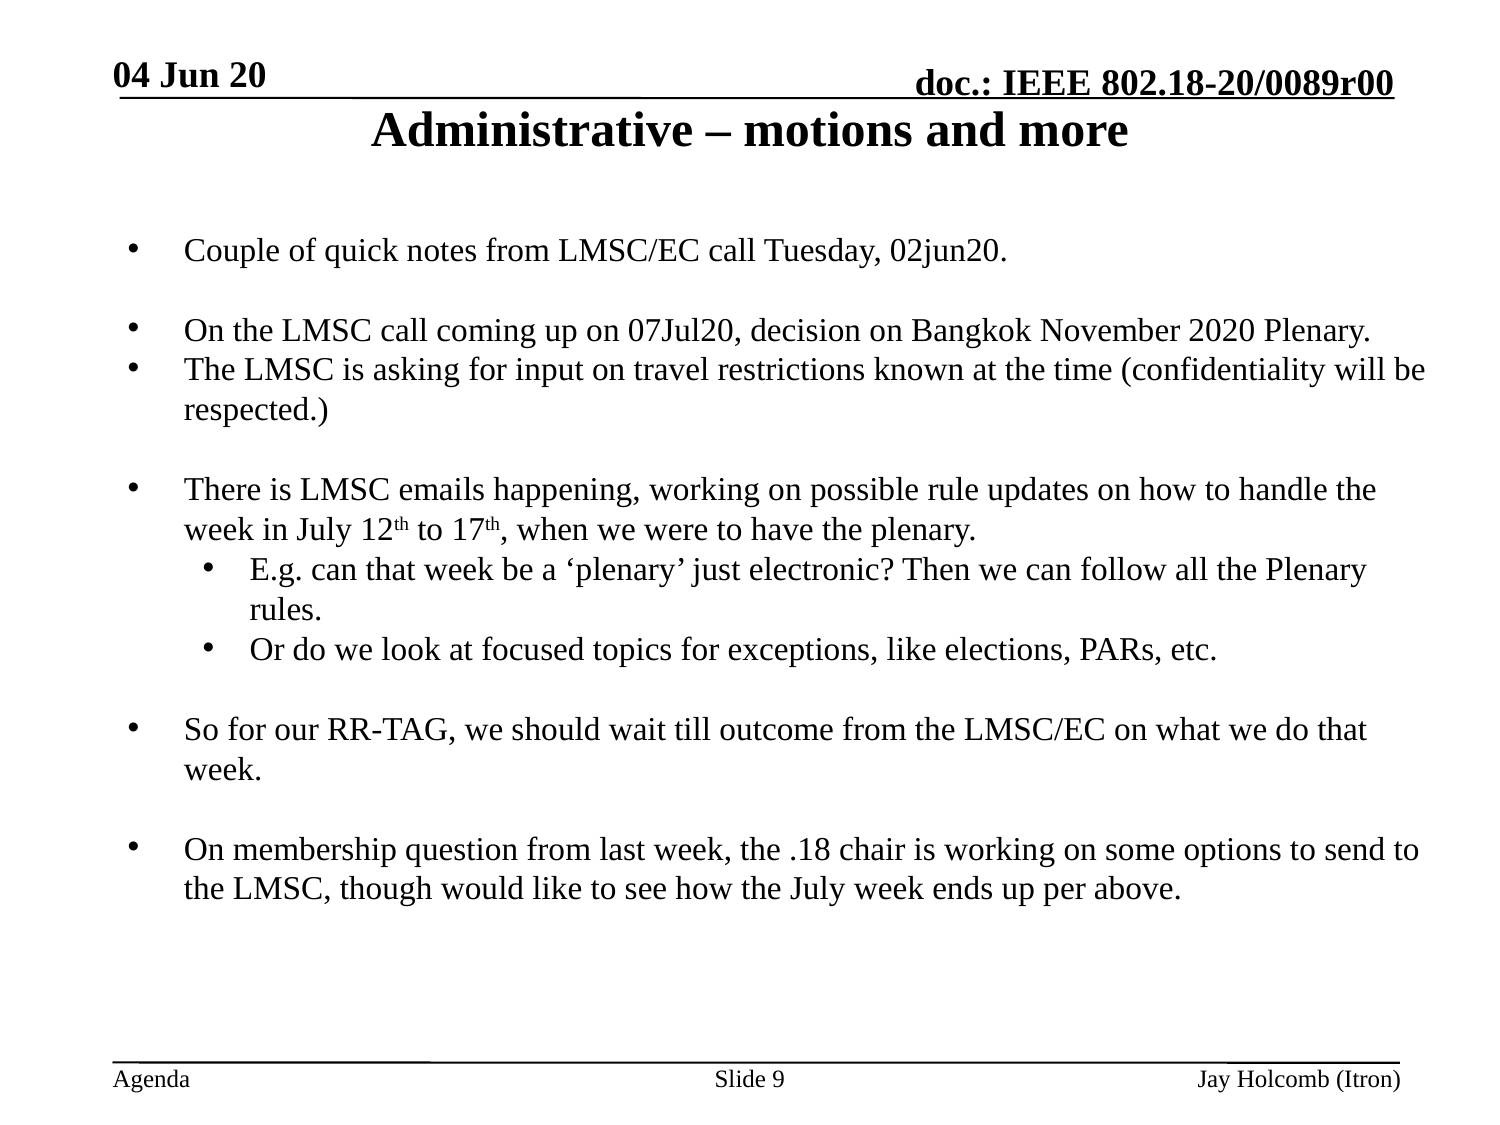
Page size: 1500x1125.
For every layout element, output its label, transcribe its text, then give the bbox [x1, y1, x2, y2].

slide_number Slide 9 [699, 1061, 800, 1123]
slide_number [112, 49, 488, 95]
title Administrative – motions and more [112, 87, 1388, 112]
footer Jay Holcomb (Itron) [878, 1061, 1402, 1093]
list Couple of quick notes from LMSC/EC call Tuesday, 02jun20. On the LMSC call coming up on 07Jul20, decision on Bangkok November 2020 Plenary. The LMSC is asking for input on travel restrictions known at the time (confidentiality will be respected.) There is LMSC emails happening, working on possible rule updates on how to handle the week in July 12th to 17th, when we were to have the plenary. E.g. can that week be a ‘plenary’ just electronic? Then we can follow all the Plenary rules. Or do we look at focused topics for exceptions, like elections, PARs, etc. So for our RR-TAG, we should wait till outcome from the LMSC/EC on what we do that week. On membership question from last week, the .18 chair is working on some options to send to the LMSC, though would like to see how the July week ends up per above. [112, 112, 1463, 1063]
